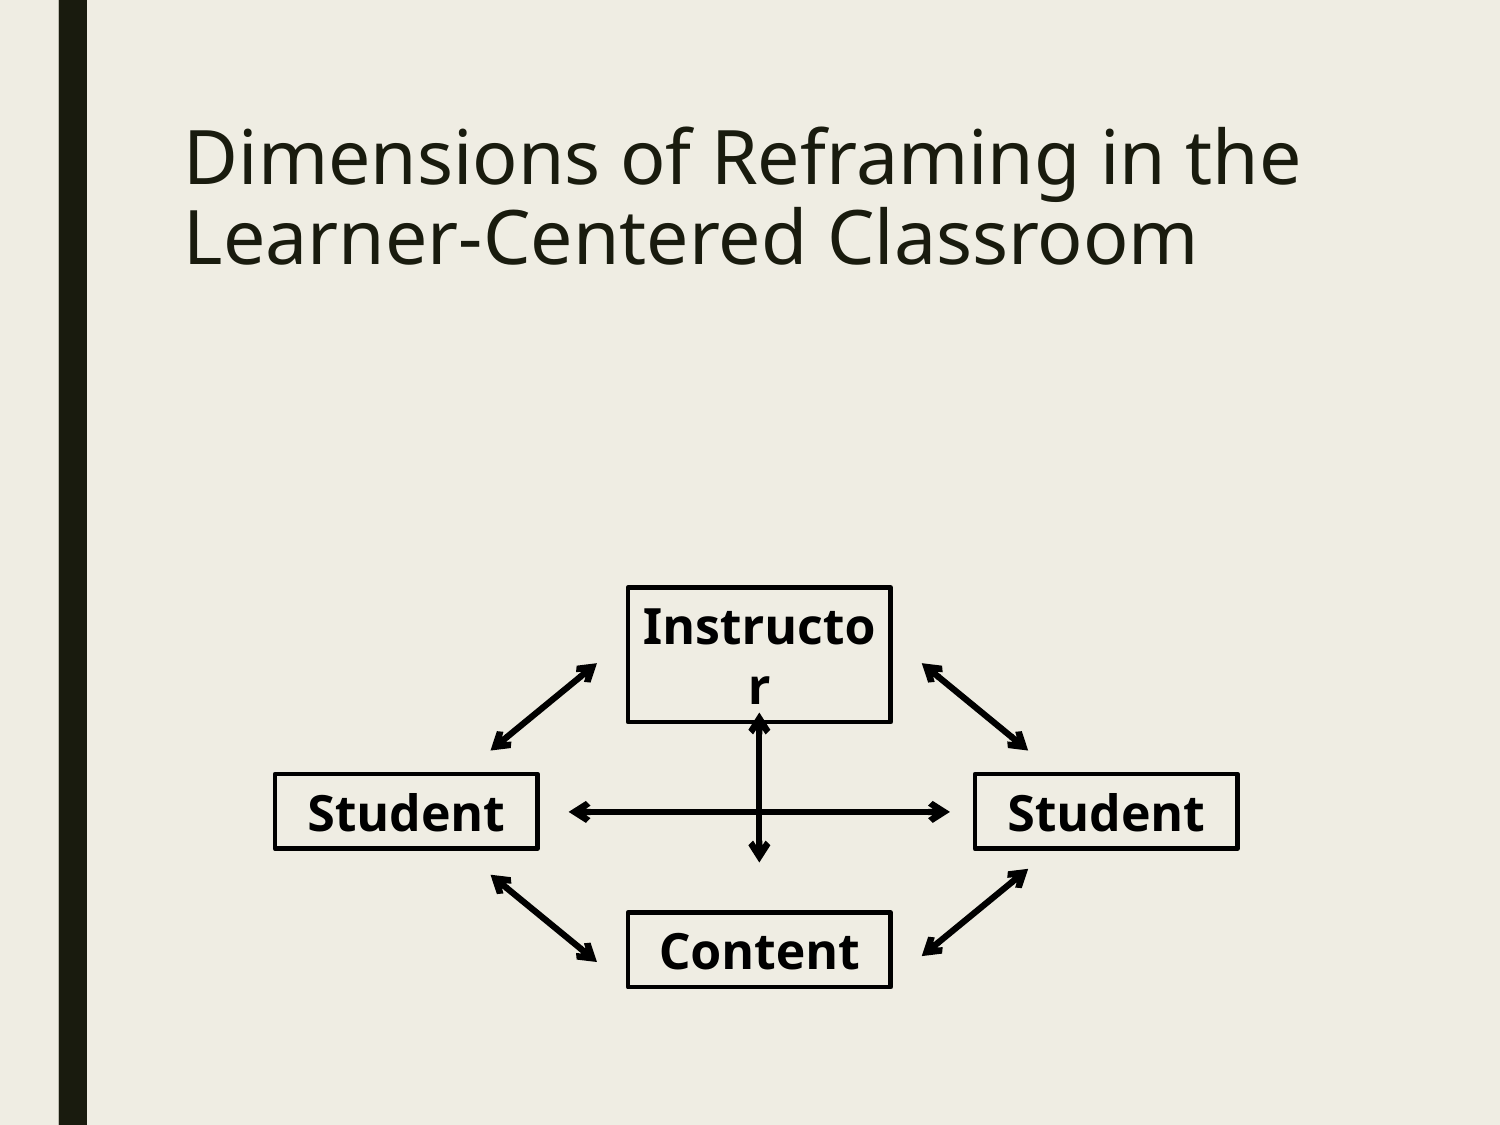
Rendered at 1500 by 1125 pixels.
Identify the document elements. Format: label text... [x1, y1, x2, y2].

title Dimensions of Reframing in the Learner-Centered Classroom [168, 112, 1351, 357]
text_box Instructor [628, 587, 891, 723]
text_box Student [275, 774, 538, 849]
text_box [490, 874, 597, 962]
text_box Content [628, 912, 891, 988]
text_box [490, 663, 597, 751]
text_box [921, 663, 1029, 751]
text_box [921, 868, 1029, 957]
text_box Student [975, 774, 1238, 849]
